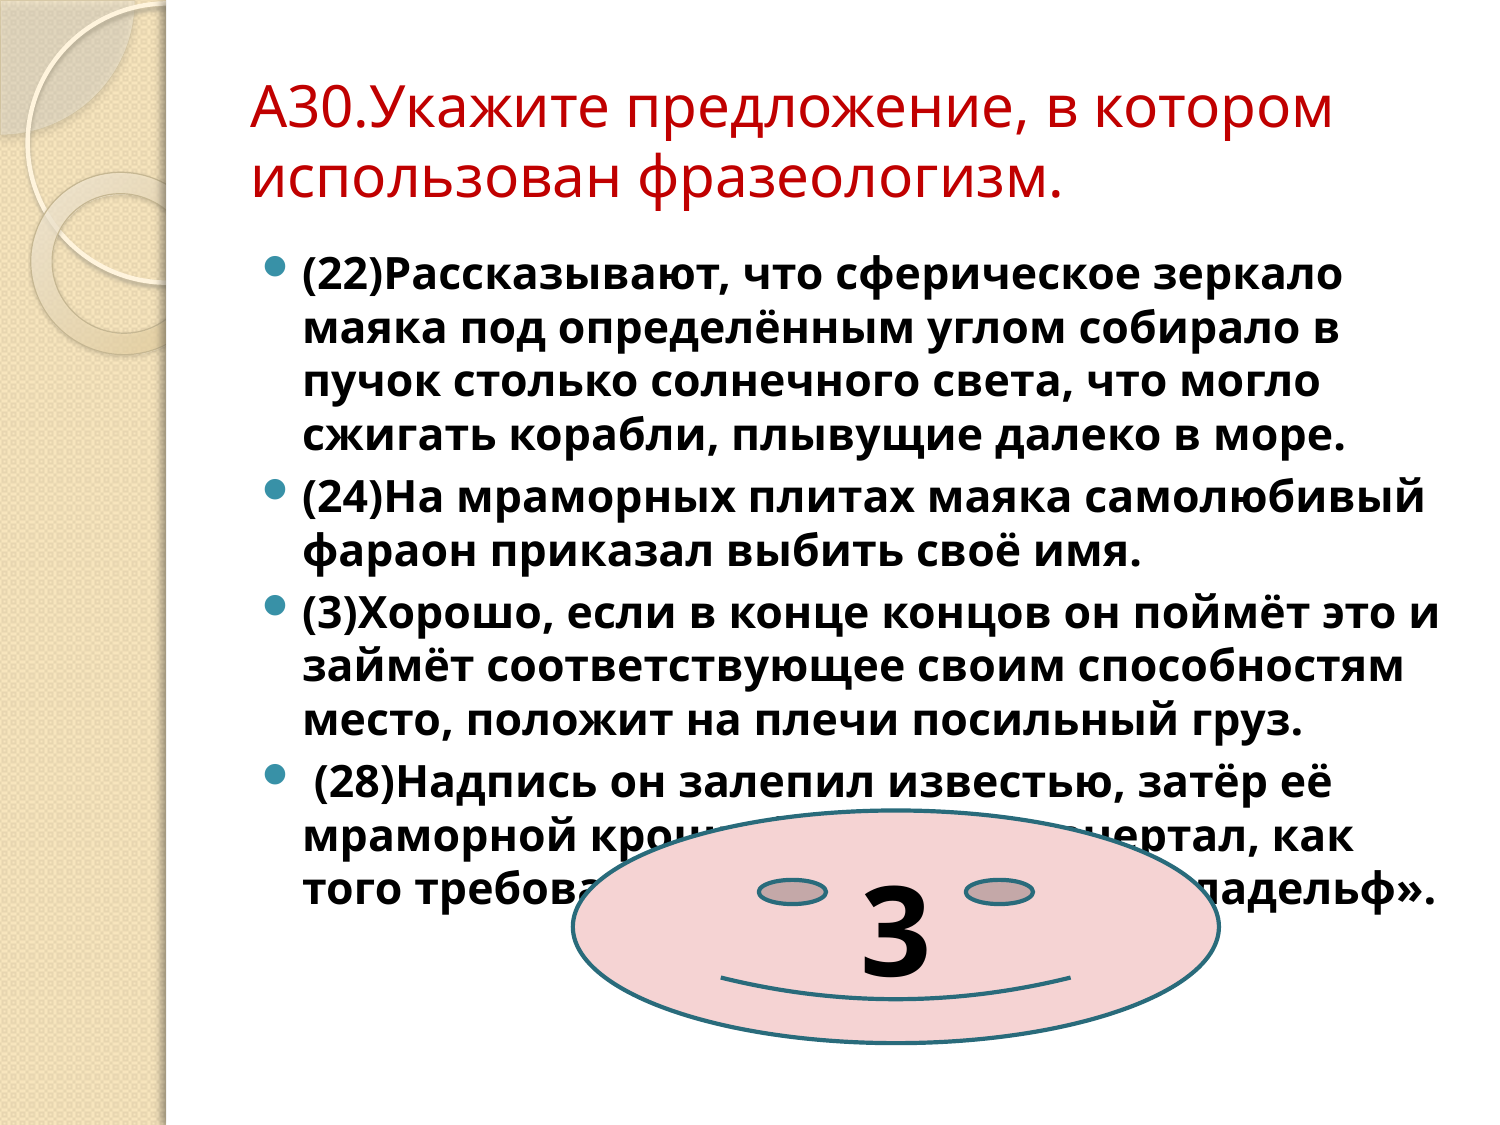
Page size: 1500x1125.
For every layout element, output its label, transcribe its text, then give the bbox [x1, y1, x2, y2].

text_box 3 [570, 808, 1222, 1046]
title А30.Укажите предложение, в котором использован фразеологизм. [235, 45, 1466, 233]
list (22)Рассказывают, что сферическое зеркало маяка под определённым углом собирало в пучок столько солнечного света, что могло сжигать корабли, плывущие далеко в море. (24)На мраморных плитах маяка самолюбивый фараон приказал выбить своё имя. (3)Хорошо, если в конце концов он поймёт это и займёт соответствующее своим способностям место, положит на плечи посильный груз. (28)Надпись он залепил известью, затёр её мраморной крошкой и на ней начертал, как того требовал фараон: «Птолемей Филадельф». [235, 237, 1466, 1025]
